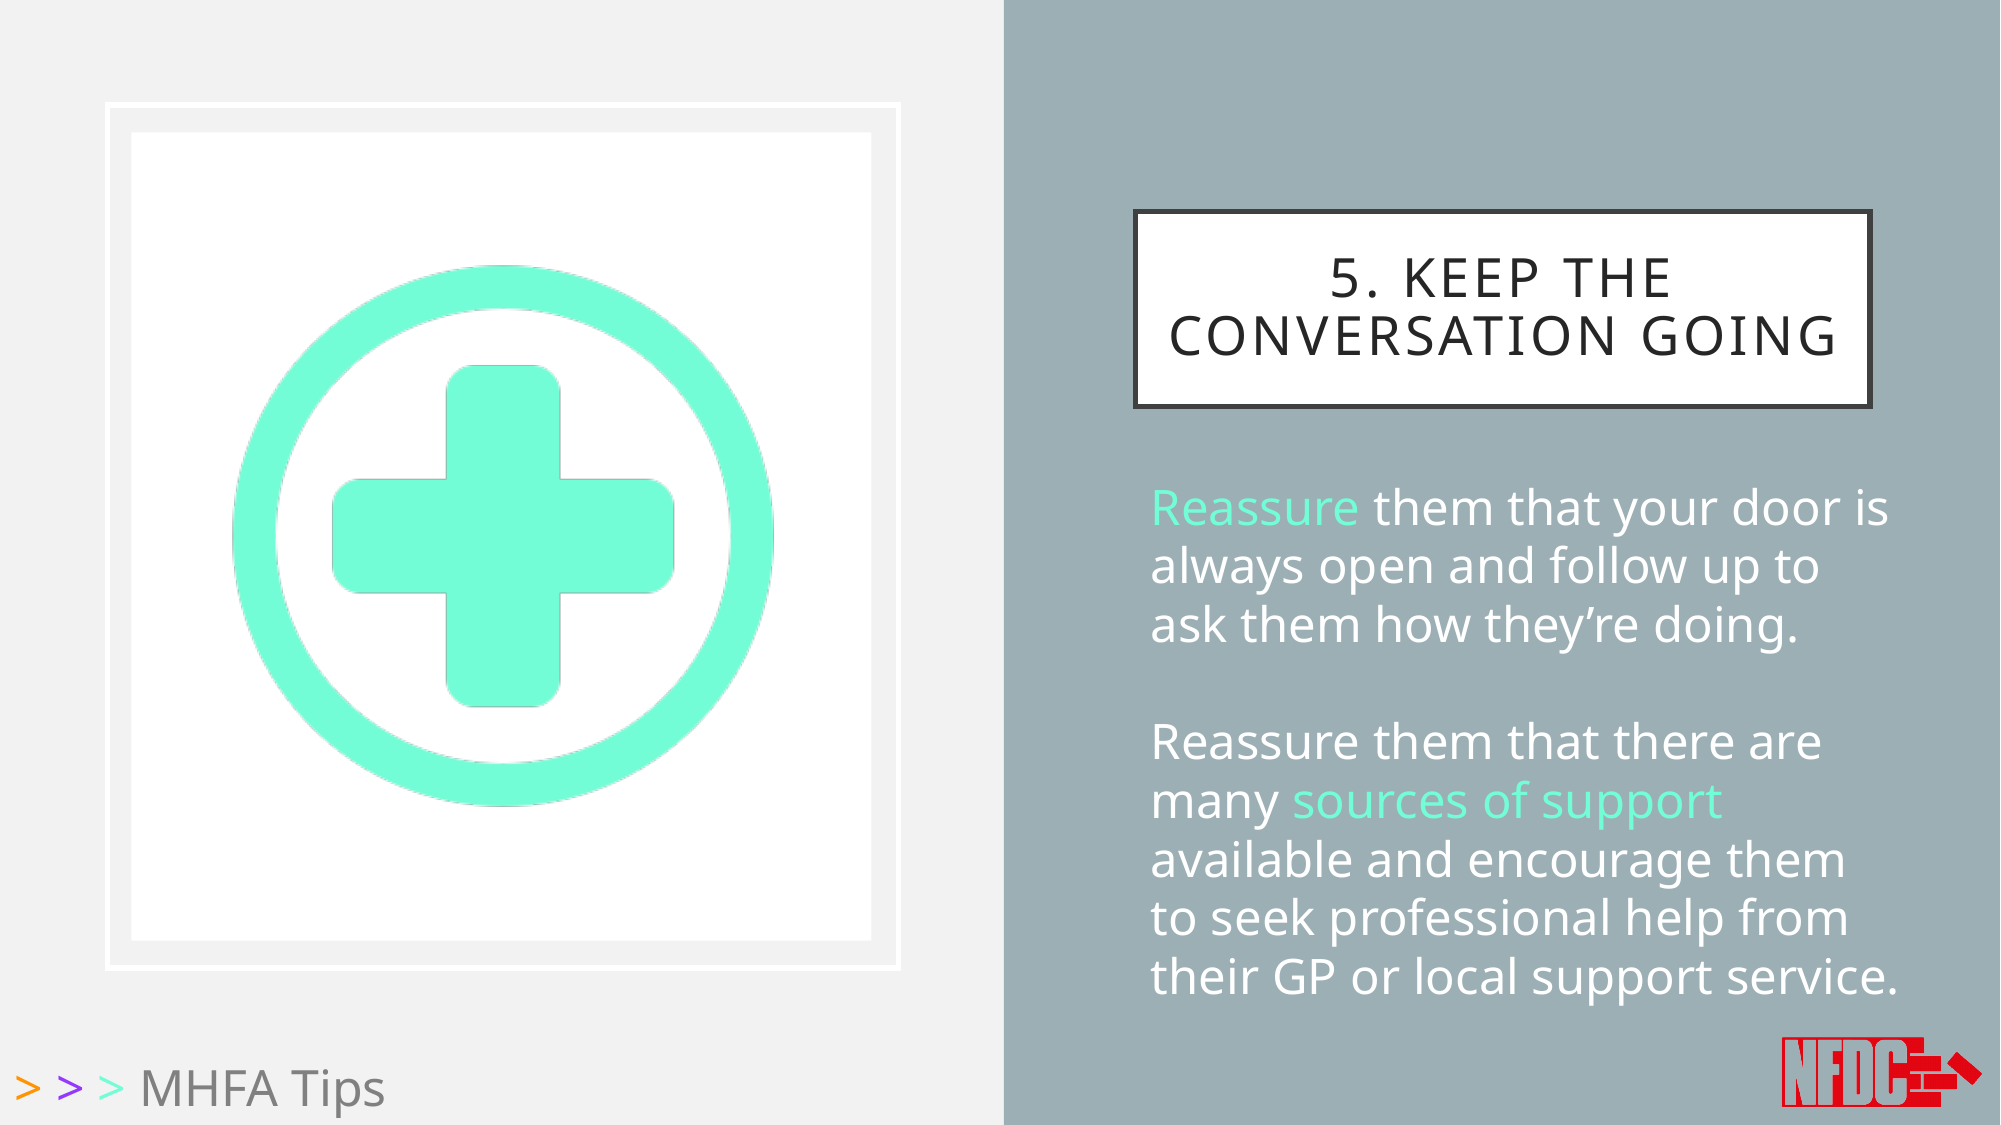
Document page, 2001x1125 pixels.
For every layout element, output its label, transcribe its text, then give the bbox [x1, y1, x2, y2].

text_box > > > MHFA Tips [0, 1049, 1763, 1124]
text_box [130, 131, 872, 942]
text_box [1003, 0, 2000, 1049]
text_box [107, 104, 899, 969]
picture [1763, 1019, 2000, 1125]
text_box Reassure them that your door is always open and follow up to ask them how they’re doing. Reassure them that there are many sources of support available and encourage them to seek professional help from their GP or local support service. [1135, 468, 1916, 1049]
title 5. Keep the conversation going [1133, 209, 1873, 409]
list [162, 195, 845, 878]
